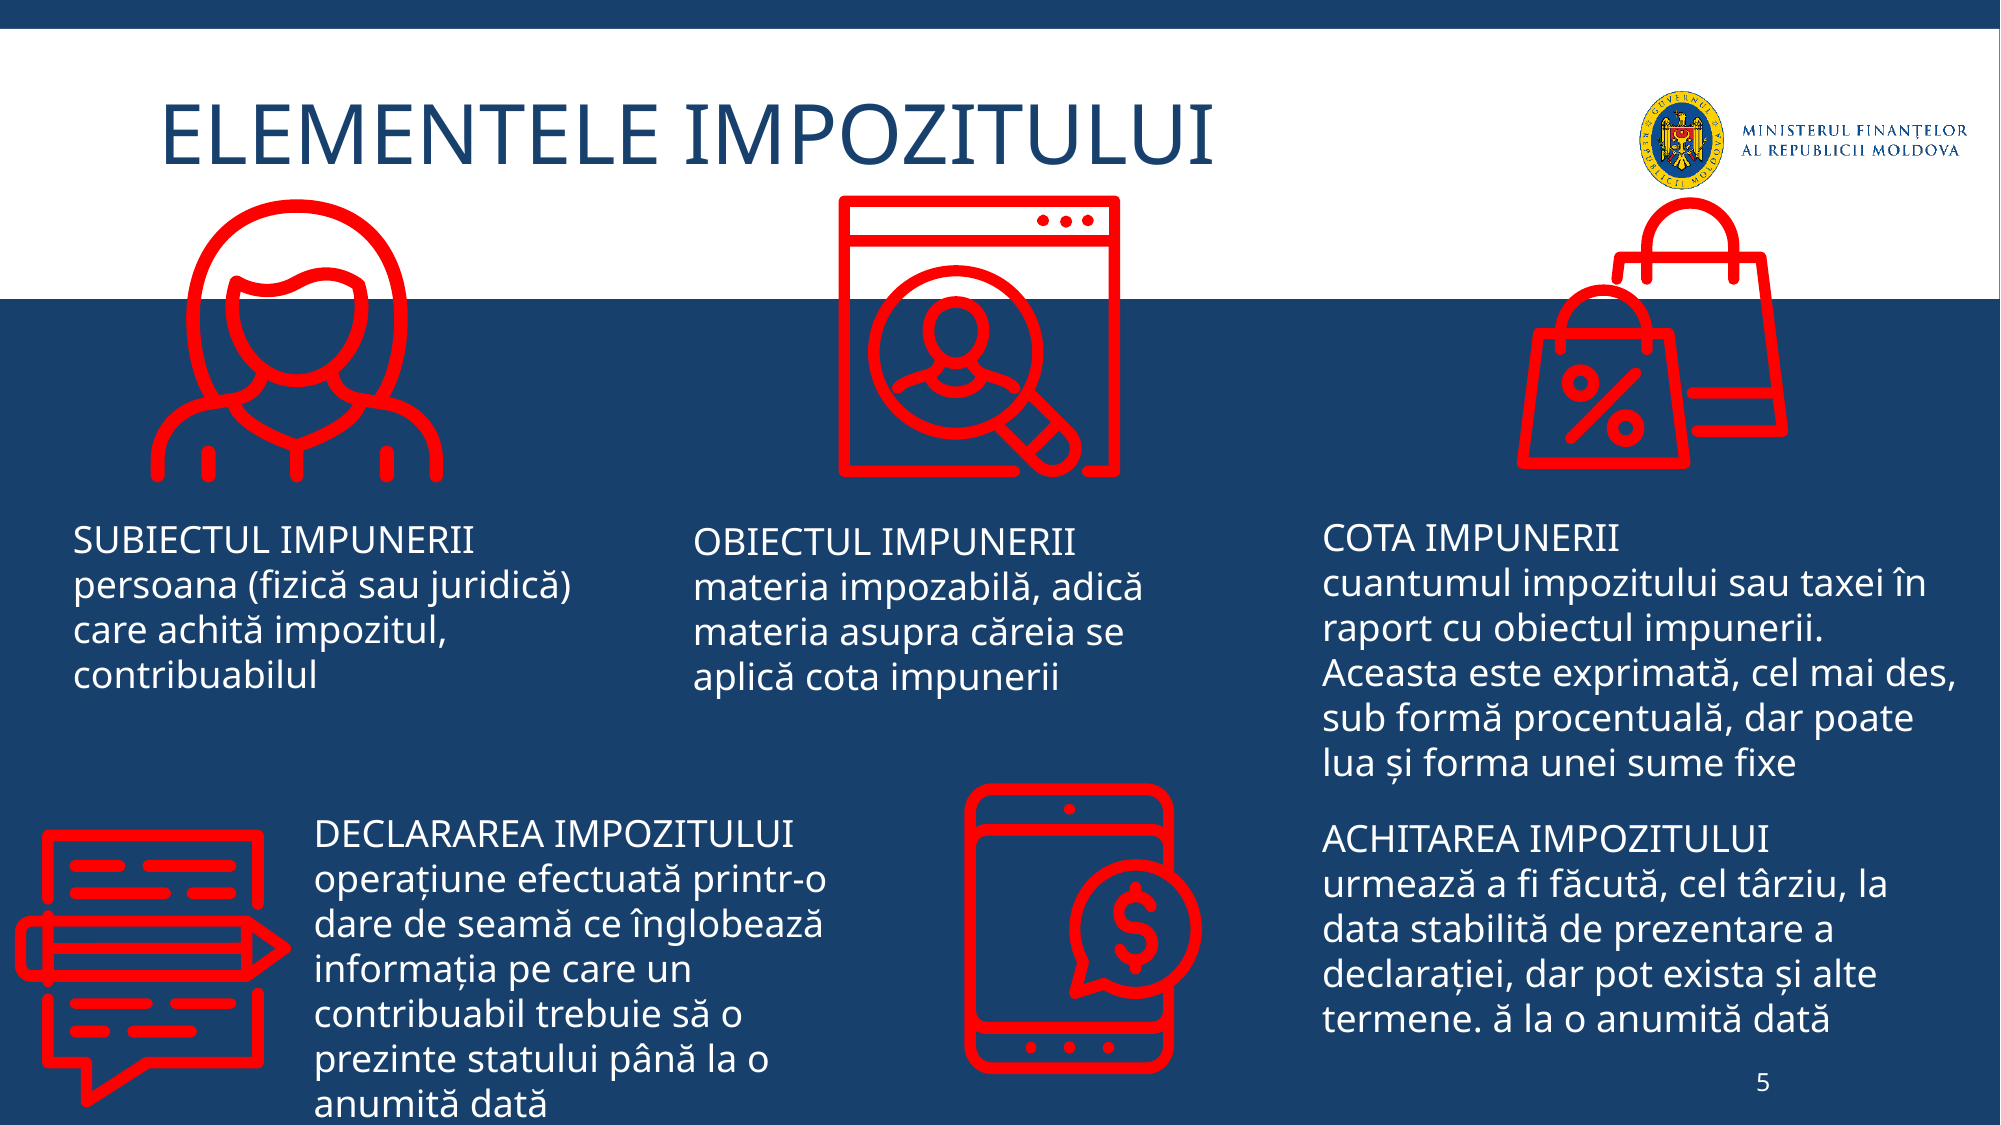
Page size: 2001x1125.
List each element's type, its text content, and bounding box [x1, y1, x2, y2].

title Elementele impozitului [143, 15, 1749, 264]
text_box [1307, 198, 1975, 795]
slide_number 5 [1748, 1082, 1904, 1114]
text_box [965, 784, 1939, 1073]
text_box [57, 201, 623, 661]
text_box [677, 196, 1243, 708]
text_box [16, 802, 852, 1107]
picture [1622, 74, 1990, 206]
